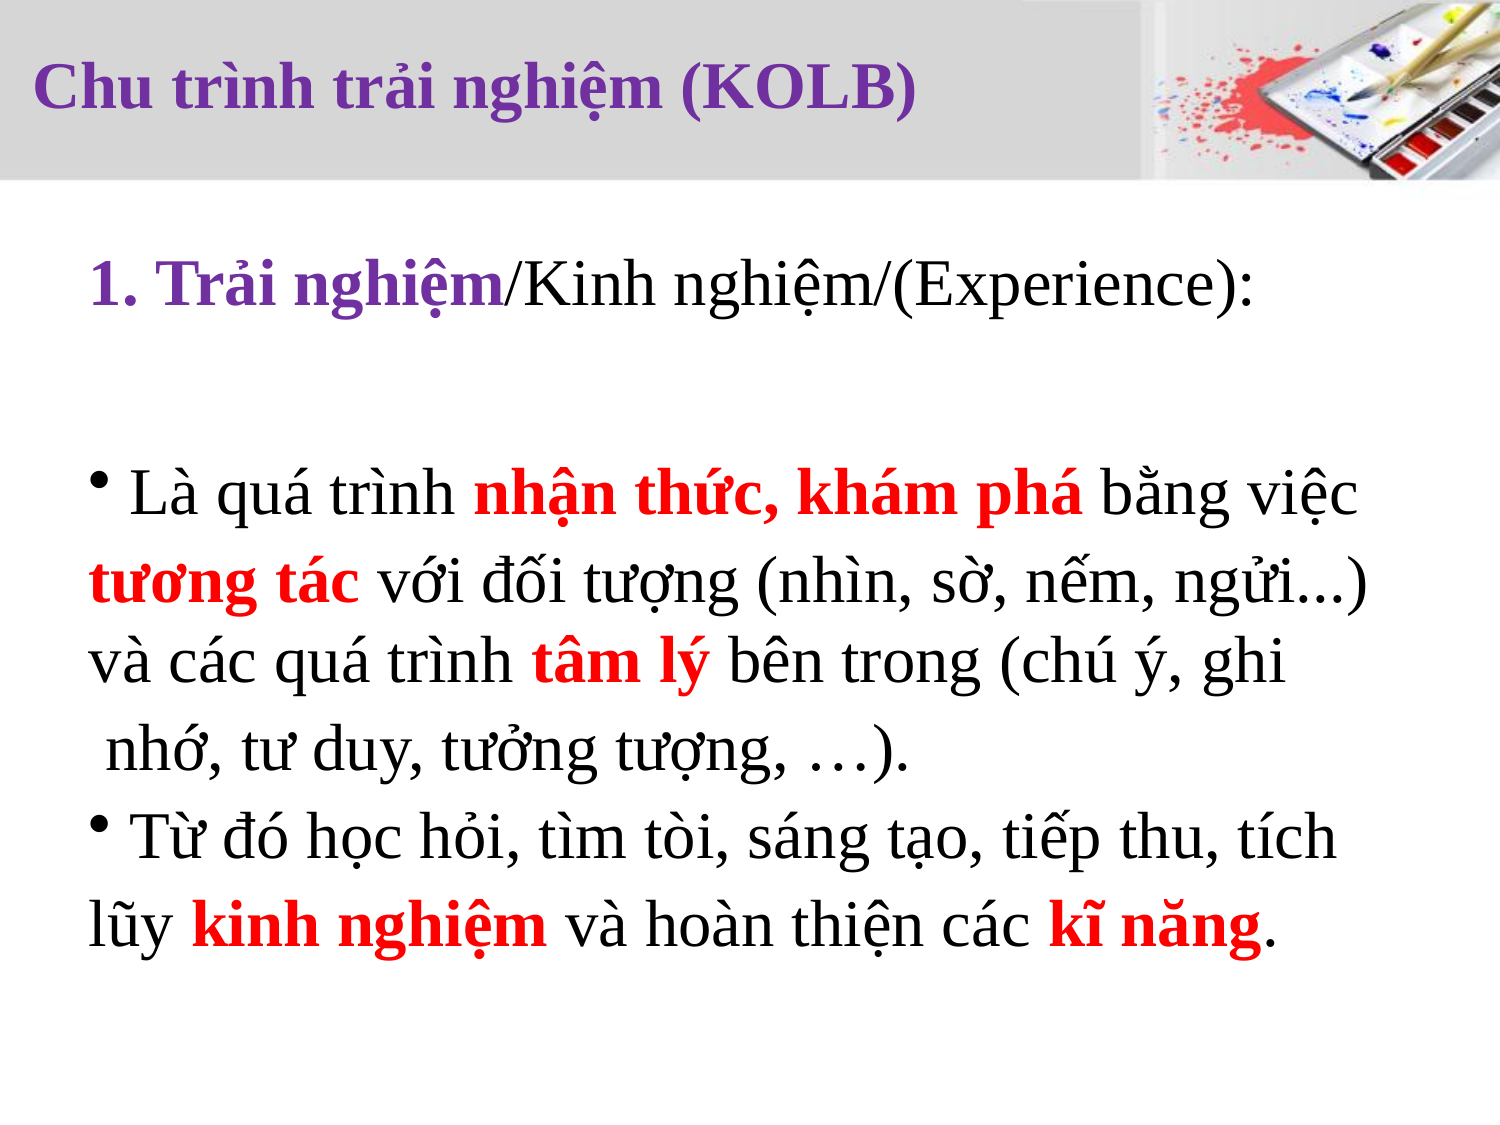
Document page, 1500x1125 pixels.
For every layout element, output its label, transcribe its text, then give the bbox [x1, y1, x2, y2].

picture [0, 0, 1500, 1125]
title Chu trình trải nghiệm (KOLB) [17, 2, 1483, 161]
text_box Trải nghiệm/Kinh nghiệm/(Experience): Là quá trình nhận thức, khám phá bằng việc tương tác với đối tượng (nhìn, sờ, nếm, ngửi...) và các quá trình tâm lý bên trong (chú ý, ghi nhớ, tư duy, tưởng tượng, …). Từ đó học hỏi, tìm tòi, sáng tạo, tiếp thu, tích lũy kinh nghiệm và hoàn thiện các kĩ năng. [86, 236, 1400, 960]
